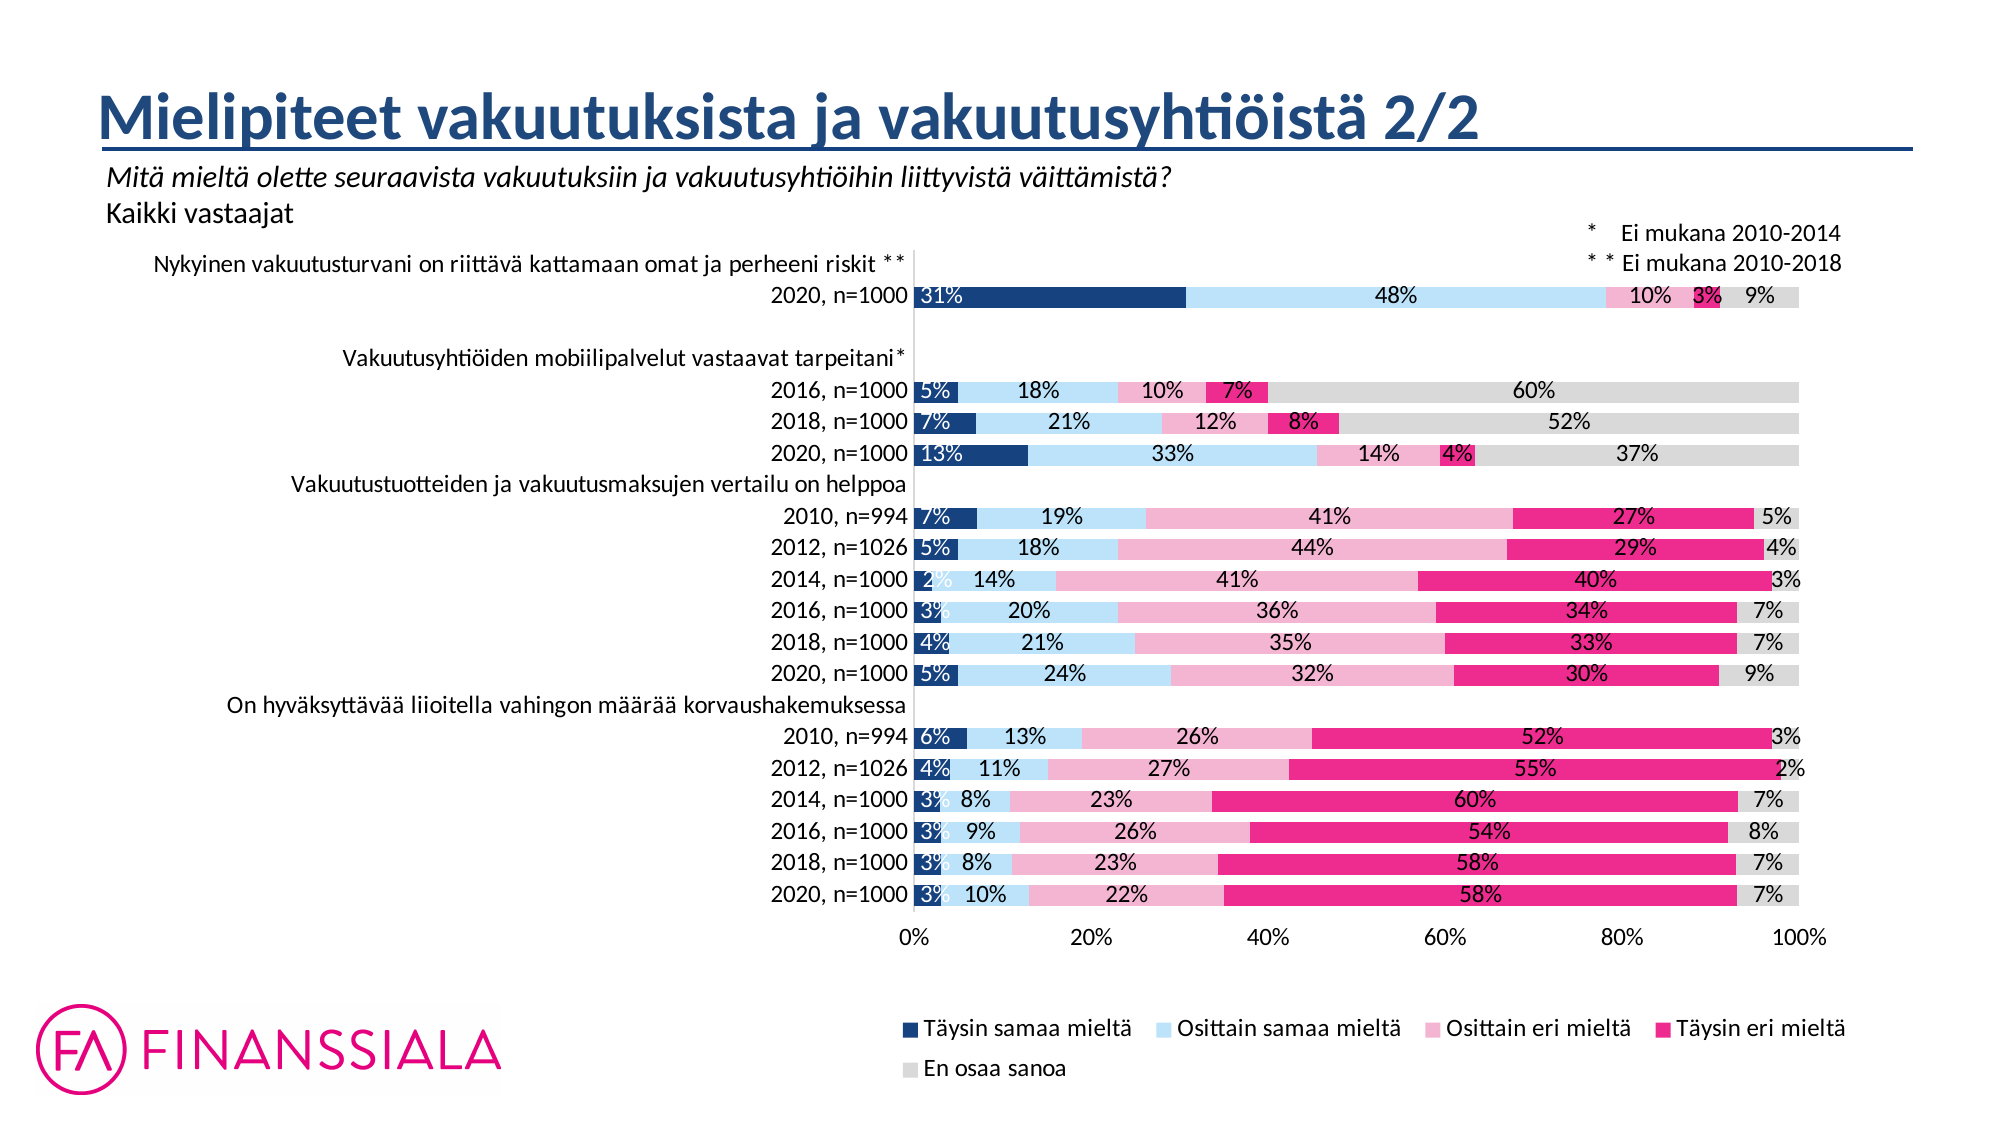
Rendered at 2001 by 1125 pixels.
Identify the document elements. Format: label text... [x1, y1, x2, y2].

text_box Mitä mieltä olette seuraavista vakuutuksiin ja vakuutusyhtiöihin liittyvistä väittämistä? Kaikki vastaajat [91, 148, 1484, 196]
chart [33, 196, 1862, 1098]
text_box Mielipiteet vakuutuksista ja vakuutusyhtiöistä 2/2 [82, 65, 1862, 161]
